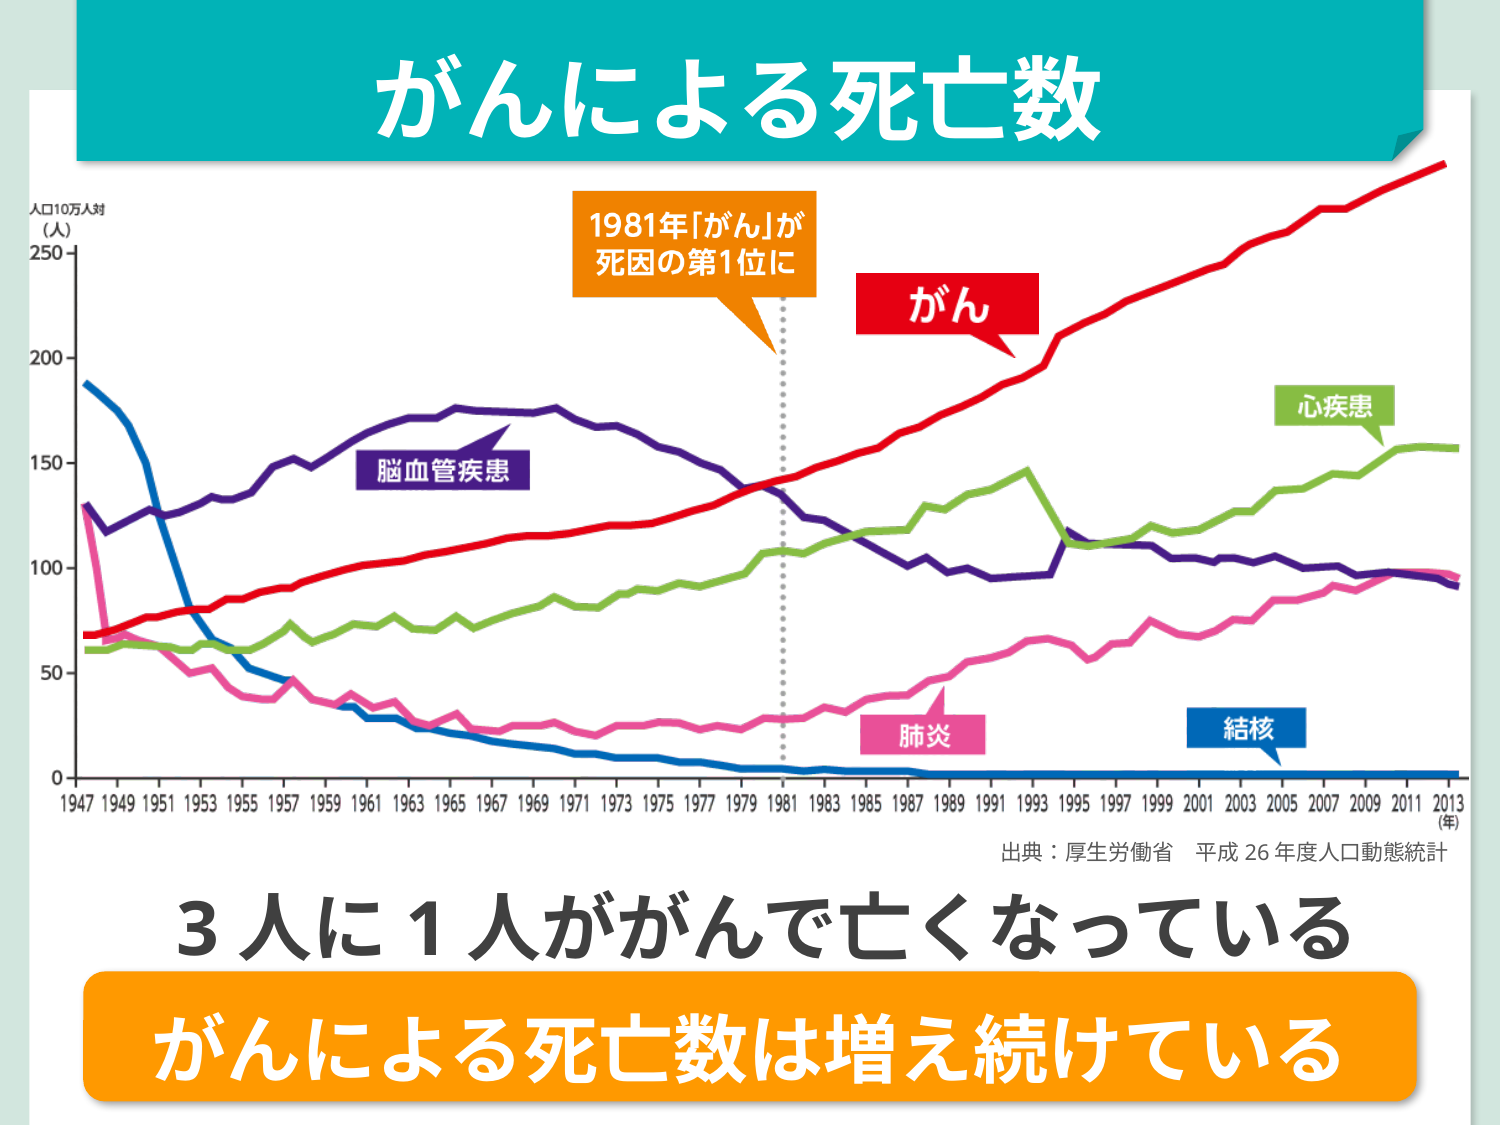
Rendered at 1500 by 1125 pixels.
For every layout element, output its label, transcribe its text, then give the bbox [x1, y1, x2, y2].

picture [29, 160, 1470, 835]
text_box 3人に1人ががんで亡くなっている [161, 873, 1374, 978]
text_box がんによる死亡数は増え続けている [81, 970, 1418, 1103]
text_box がんによる死亡数 [29, 34, 1447, 159]
text_box 出典：厚生労働省 平成26年度人口動態統計 [630, 843, 1464, 873]
